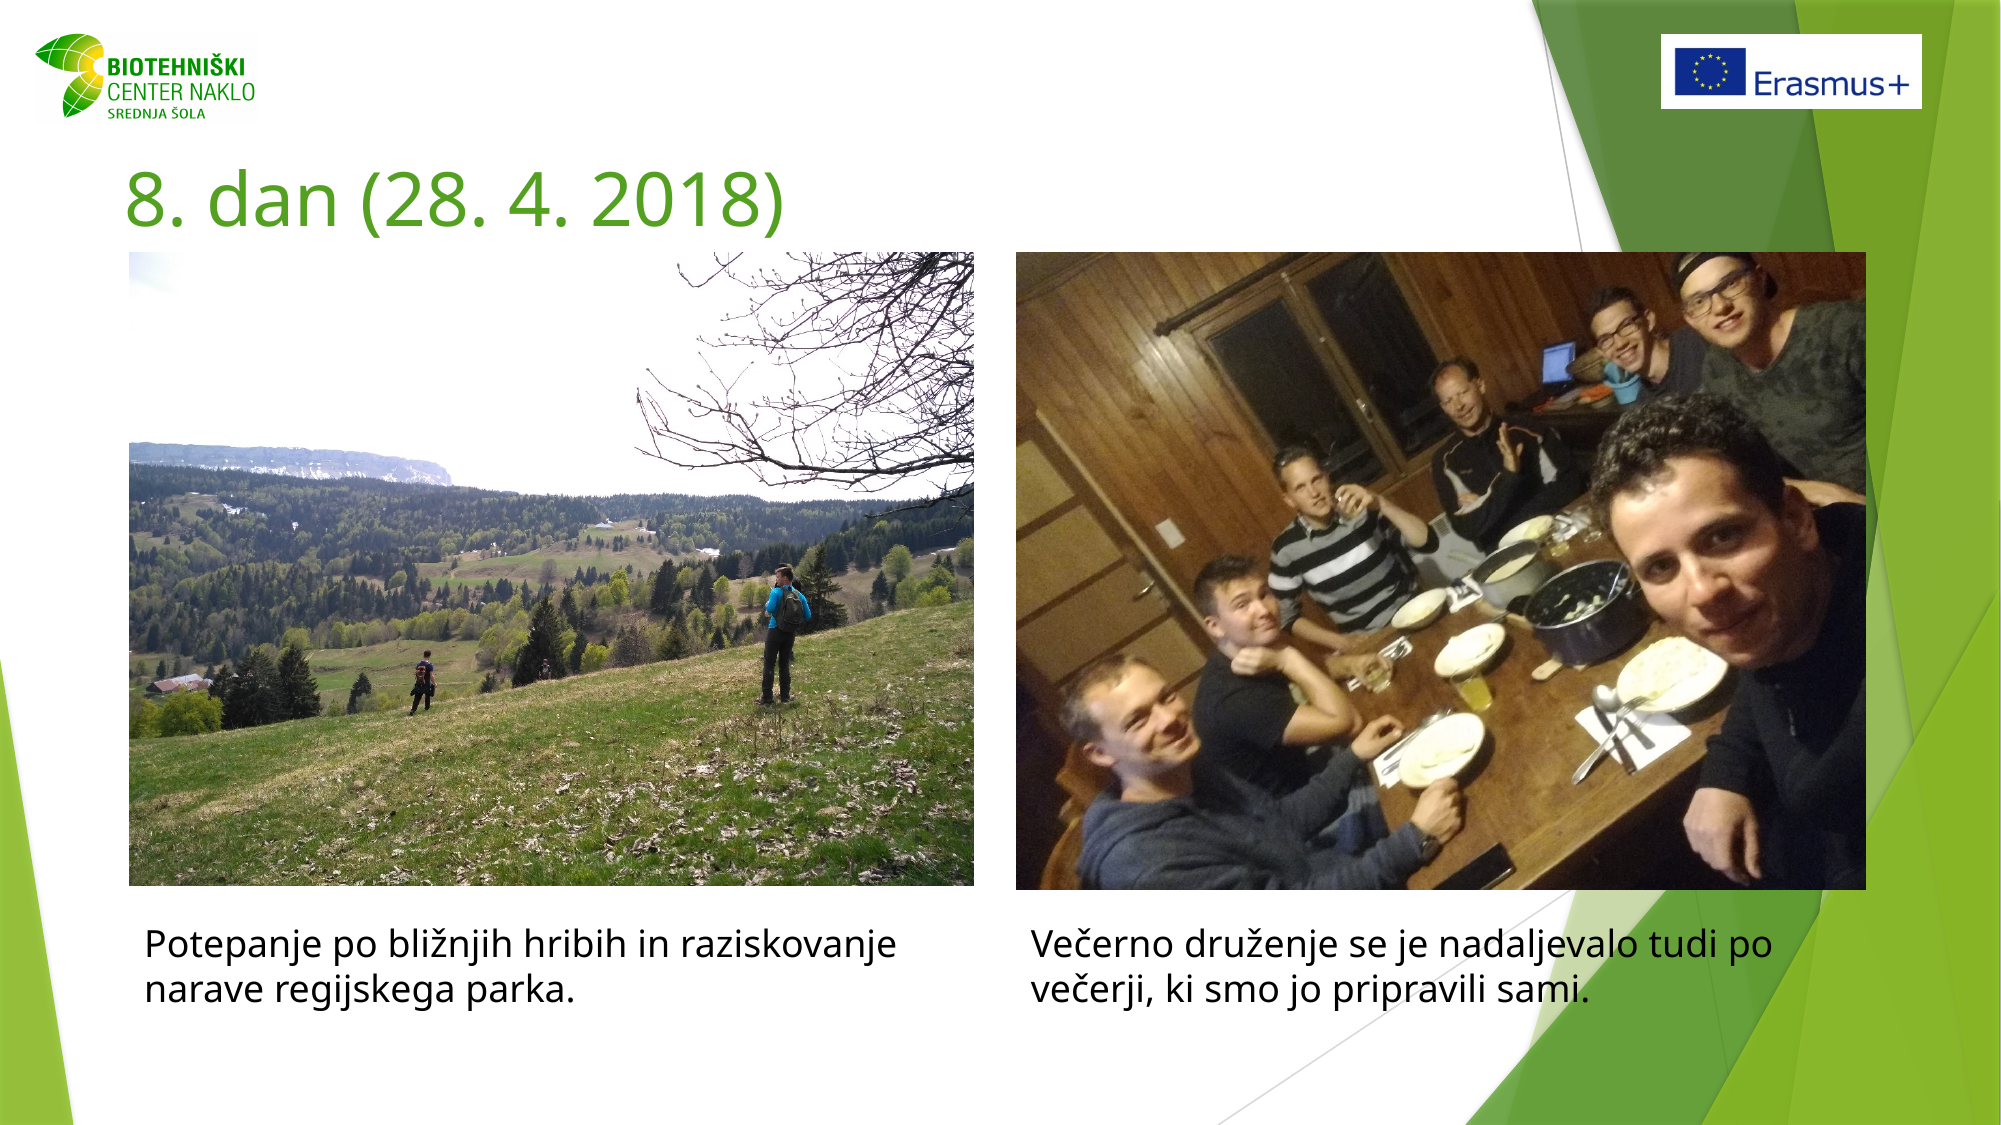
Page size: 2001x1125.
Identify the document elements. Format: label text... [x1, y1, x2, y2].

title 8. dan (28. 4. 2018) [109, 144, 1520, 361]
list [1015, 252, 1866, 890]
text_box Potepanje po bližnjih hribih in raziskovanje narave regijskega parka. [129, 912, 974, 1017]
picture [128, 252, 974, 887]
text_box Večerno druženje se je nadaljevalo tudi po večerji, ki smo jo pripravili sami. [1016, 912, 1861, 1017]
picture [1660, 33, 1922, 110]
picture [34, 32, 259, 126]
